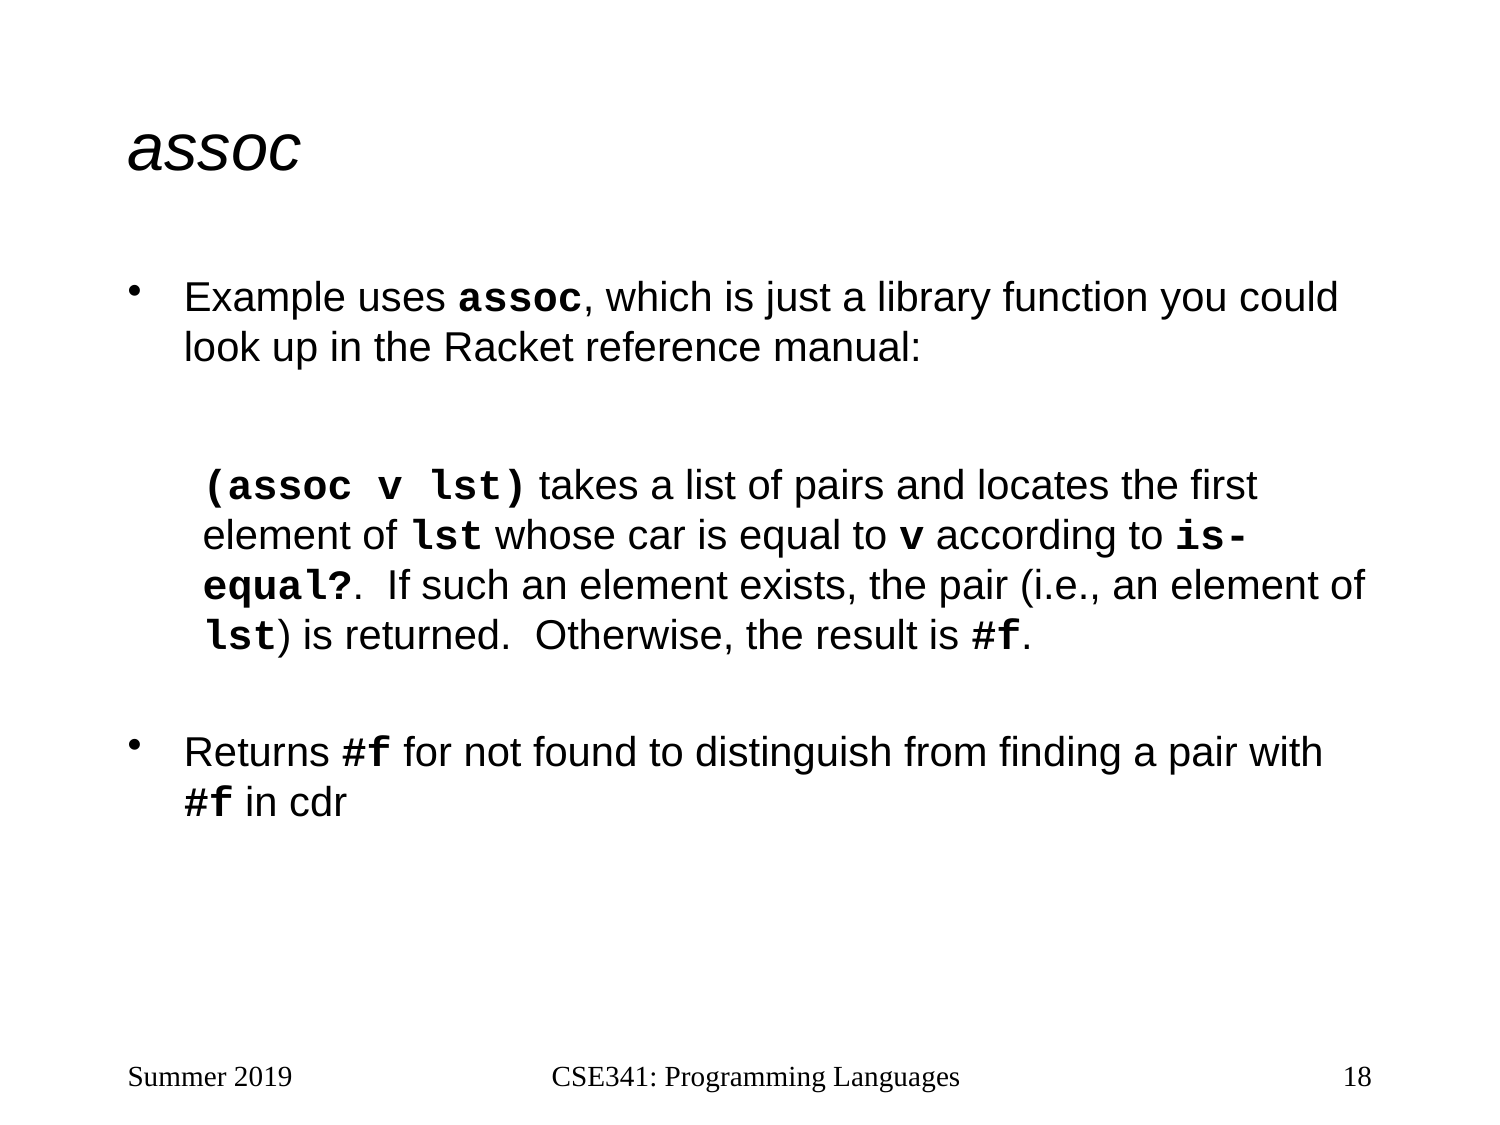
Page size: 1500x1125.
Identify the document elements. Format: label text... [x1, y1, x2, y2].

footer CSE341: Programming Languages [474, 1049, 1038, 1125]
slide_number 18 [1074, 1049, 1388, 1125]
slide_number Summer 2019 [112, 1049, 426, 1125]
list Example uses assoc, which is just a library function you could look up in the Racket reference manual: (assoc v lst) takes a list of pairs and locates the first element of lst whose car is equal to v according to is-equal?. If such an element exists, the pair (i.e., an element of lst) is returned. Otherwise, the result is #f. Returns #f for not found to distinguish from finding a pair with #f in cdr [112, 262, 1388, 1001]
title assoc [112, 49, 1388, 238]
